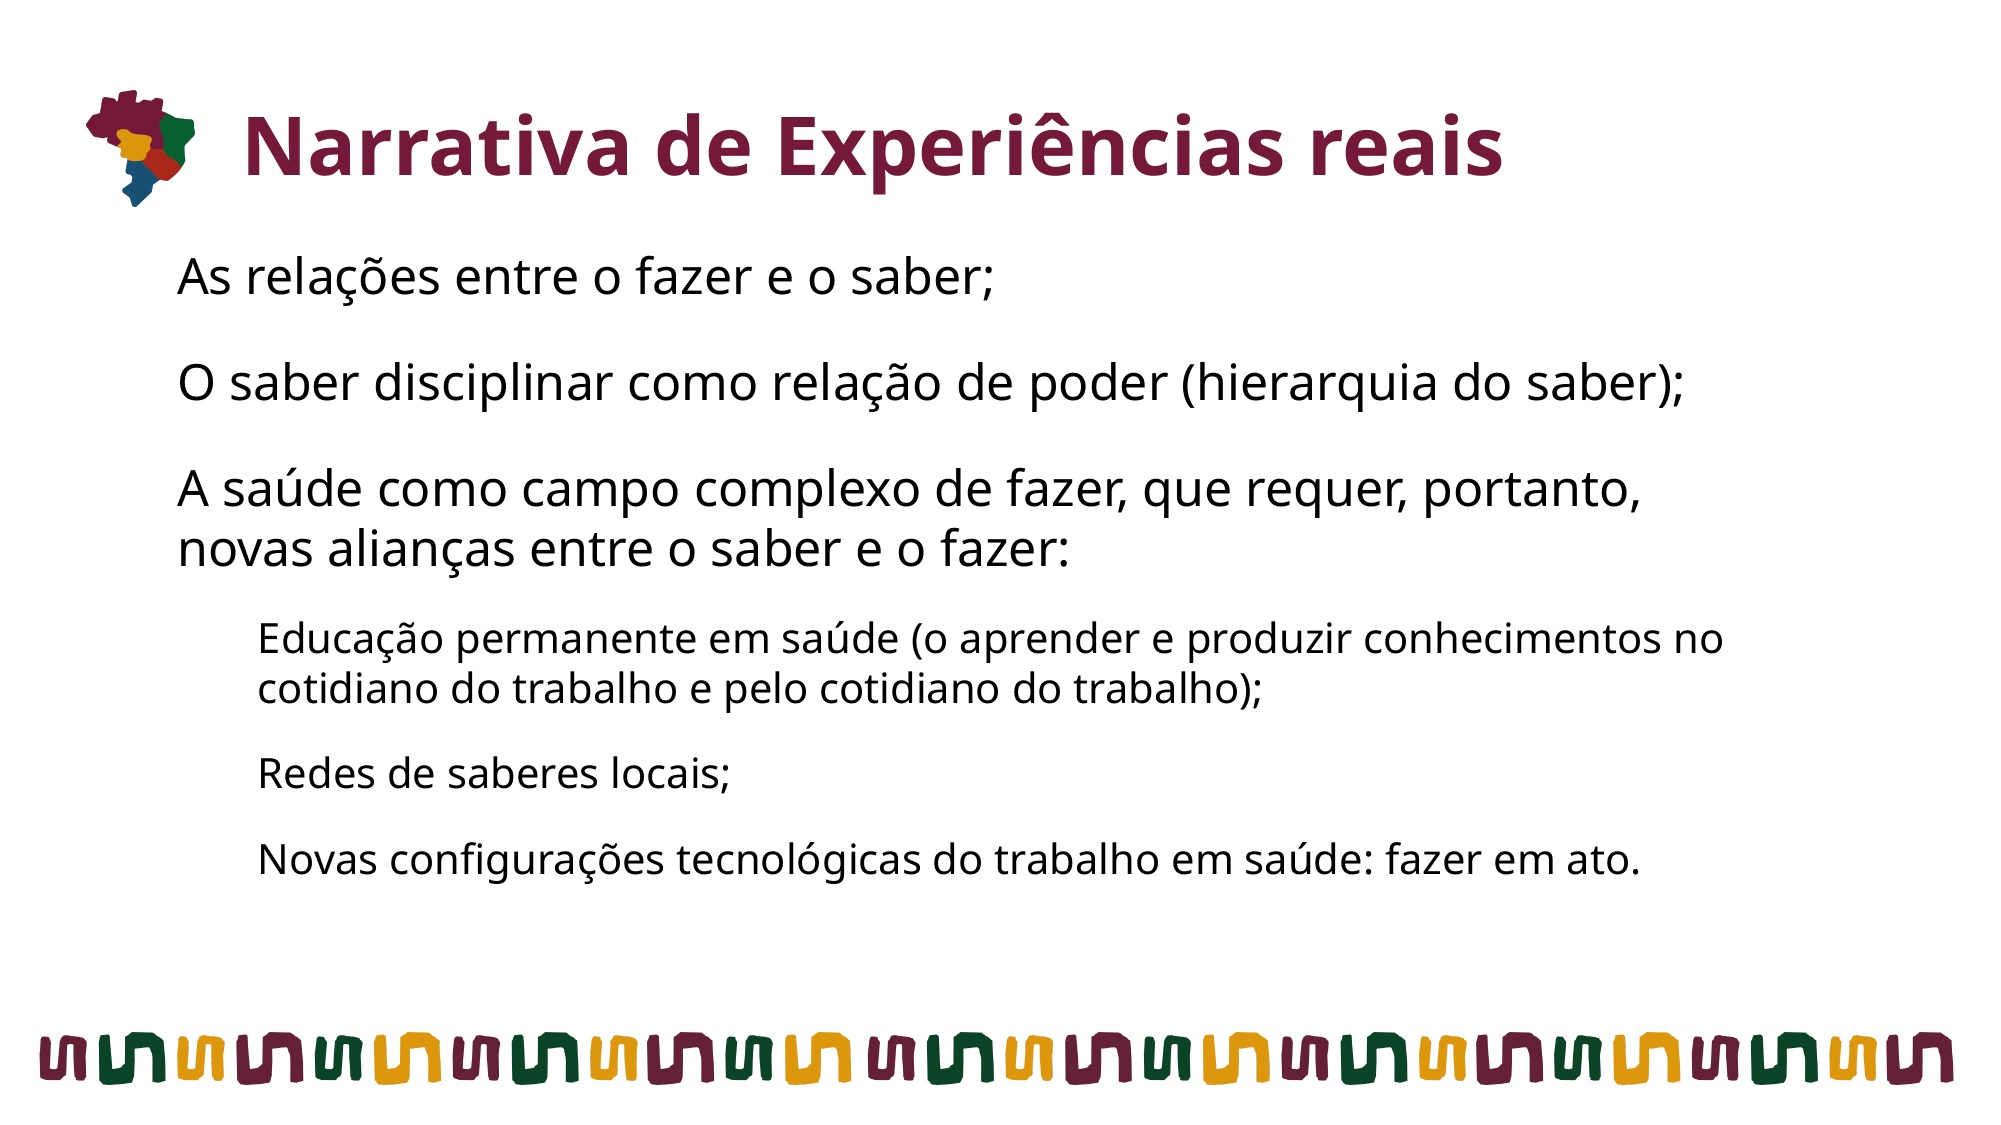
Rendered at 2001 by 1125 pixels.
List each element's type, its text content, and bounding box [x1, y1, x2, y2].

picture [36, 1032, 1955, 1085]
subtitle As relações entre o fazer e o saber; O saber disciplinar como relação de poder (hierarquia do saber); A saúde como campo complexo de fazer, que requer, portanto, novas alianças entre o saber e o fazer: Educação permanente em saúde (o aprender e produzir conhecimentos no cotidiano do trabalho e pelo cotidiano do trabalho); Redes de saberes locais; Novas configurações tecnológicas do trabalho em saúde: fazer em ato. [161, 237, 1744, 944]
text_box Narrativa de Experiências reais [226, 97, 1809, 214]
picture [86, 90, 195, 207]
